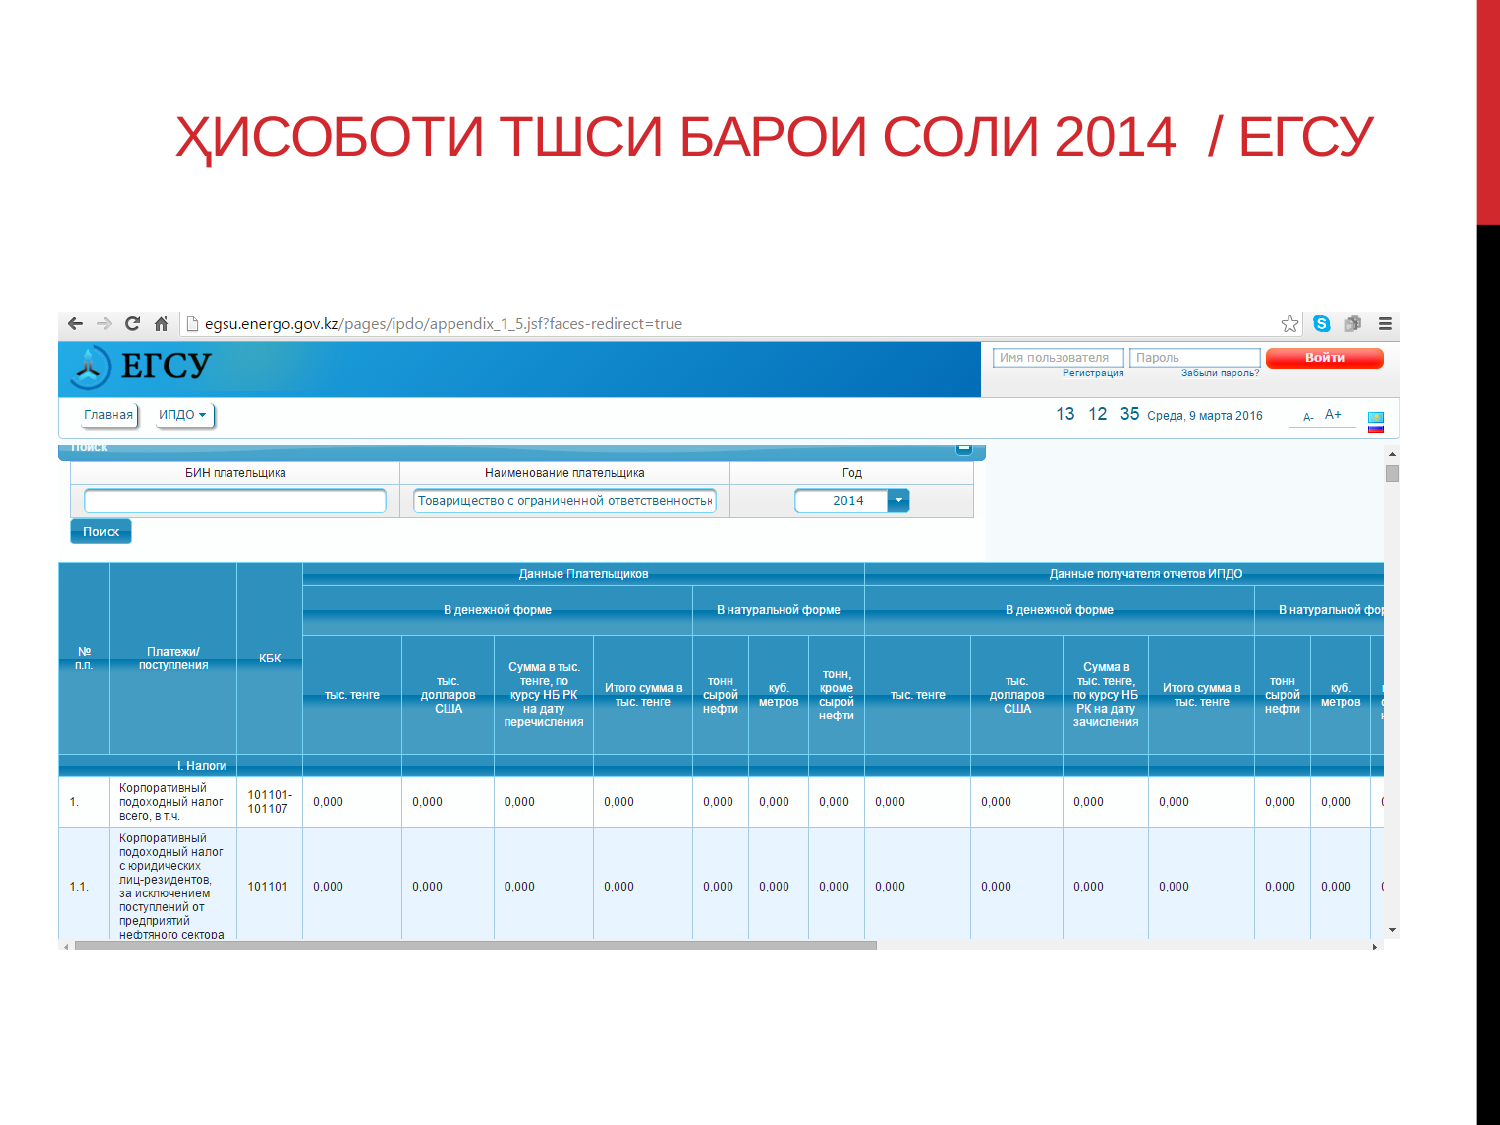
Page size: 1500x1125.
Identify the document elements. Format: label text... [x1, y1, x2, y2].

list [57, 311, 1401, 951]
title Ҳисоботи ТШСИ барои соли 2014 / ЕГСУ [150, 50, 1400, 176]
